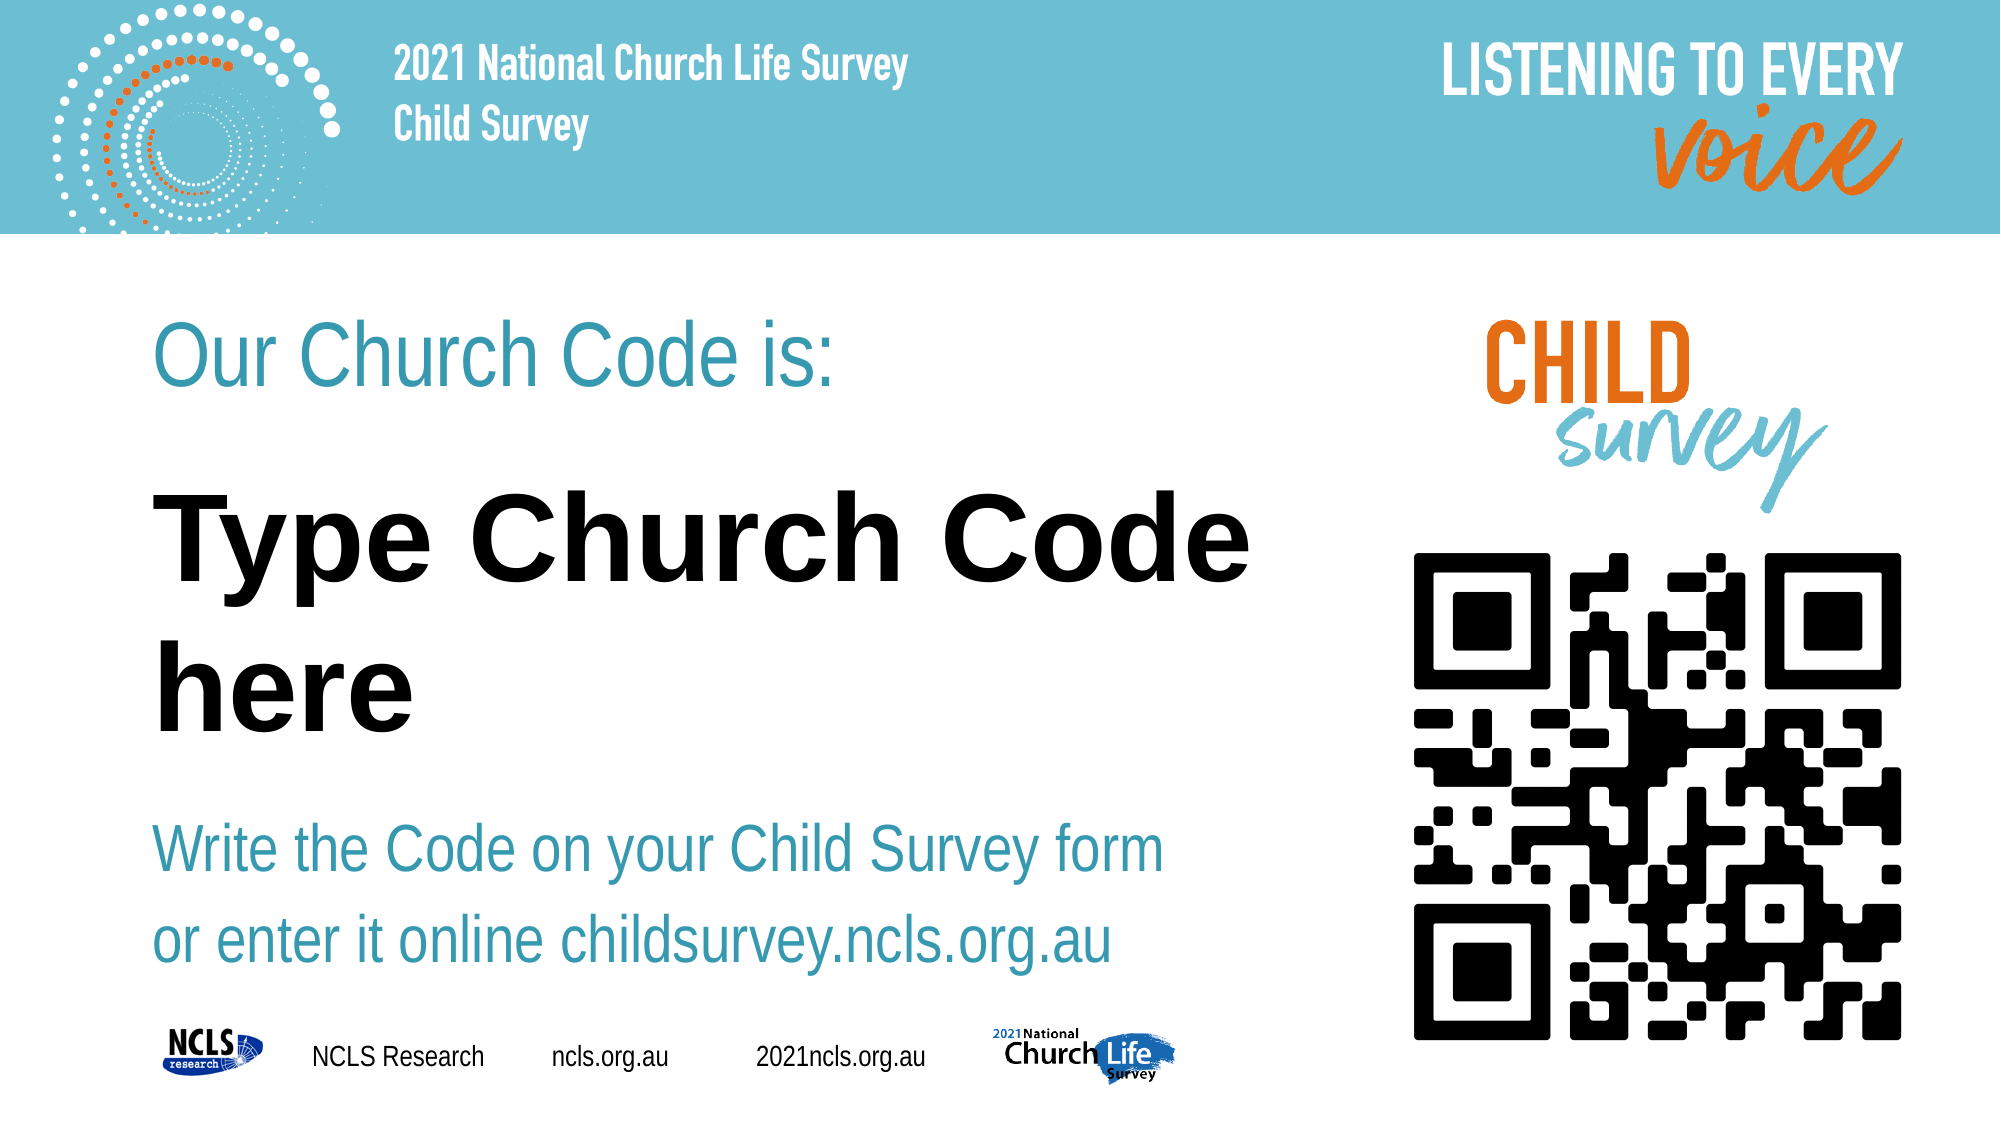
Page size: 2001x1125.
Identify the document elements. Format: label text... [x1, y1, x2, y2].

picture [990, 1011, 1180, 1100]
picture [0, 0, 921, 444]
text_box Type Church Code here [137, 449, 1290, 764]
picture [162, 1028, 263, 1082]
picture [1353, 296, 1962, 1101]
picture [1412, 13, 1937, 214]
